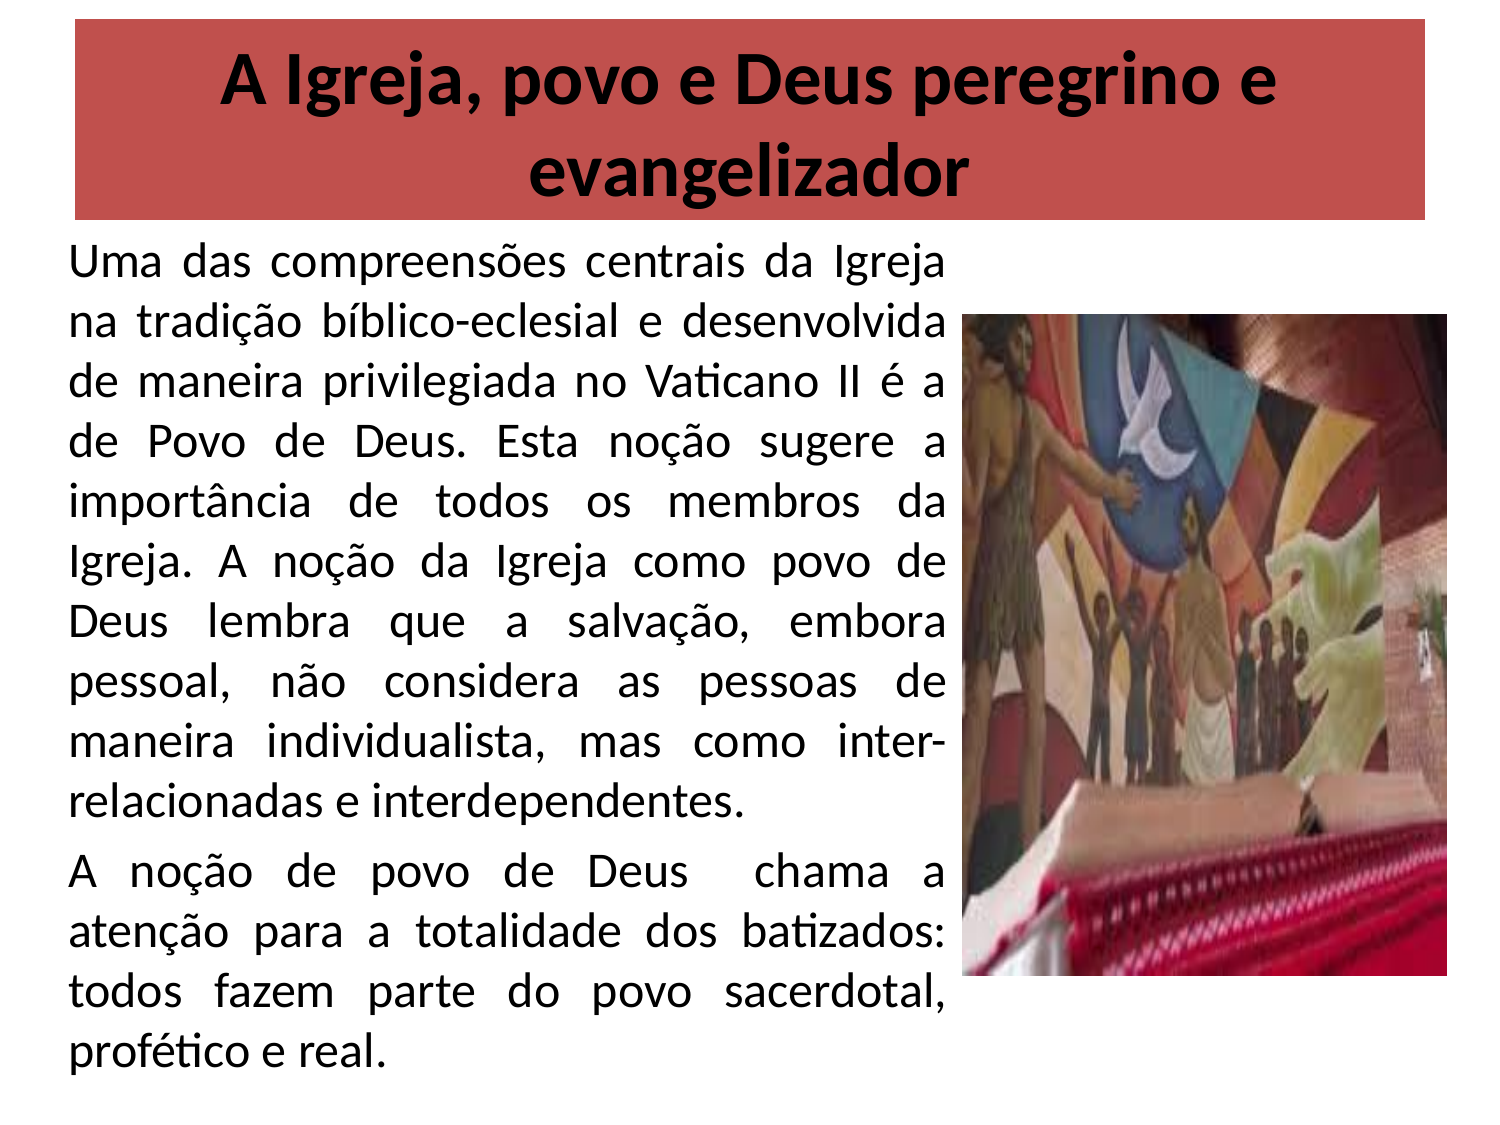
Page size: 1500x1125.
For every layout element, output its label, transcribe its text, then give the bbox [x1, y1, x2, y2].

title A Igreja, povo e Deus peregrino e evangelizador [75, 19, 1425, 220]
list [962, 314, 1448, 977]
list Uma das compreensões centrais da Igreja na tradição bíblico-eclesial e desenvolvida de maneira privilegiada no Vaticano II é a de Povo de Deus. Esta noção sugere a importância de todos os membros da Igreja. A noção da Igreja como povo de Deus lembra que a salvação, embora pessoal, não considera as pessoas de maneira individualista, mas como inter-relacionadas e interdependentes. A noção de povo de Deus chama a atenção para a totalidade dos batizados: todos fazem parte do povo sacerdotal, profético e real. [53, 219, 963, 1005]
